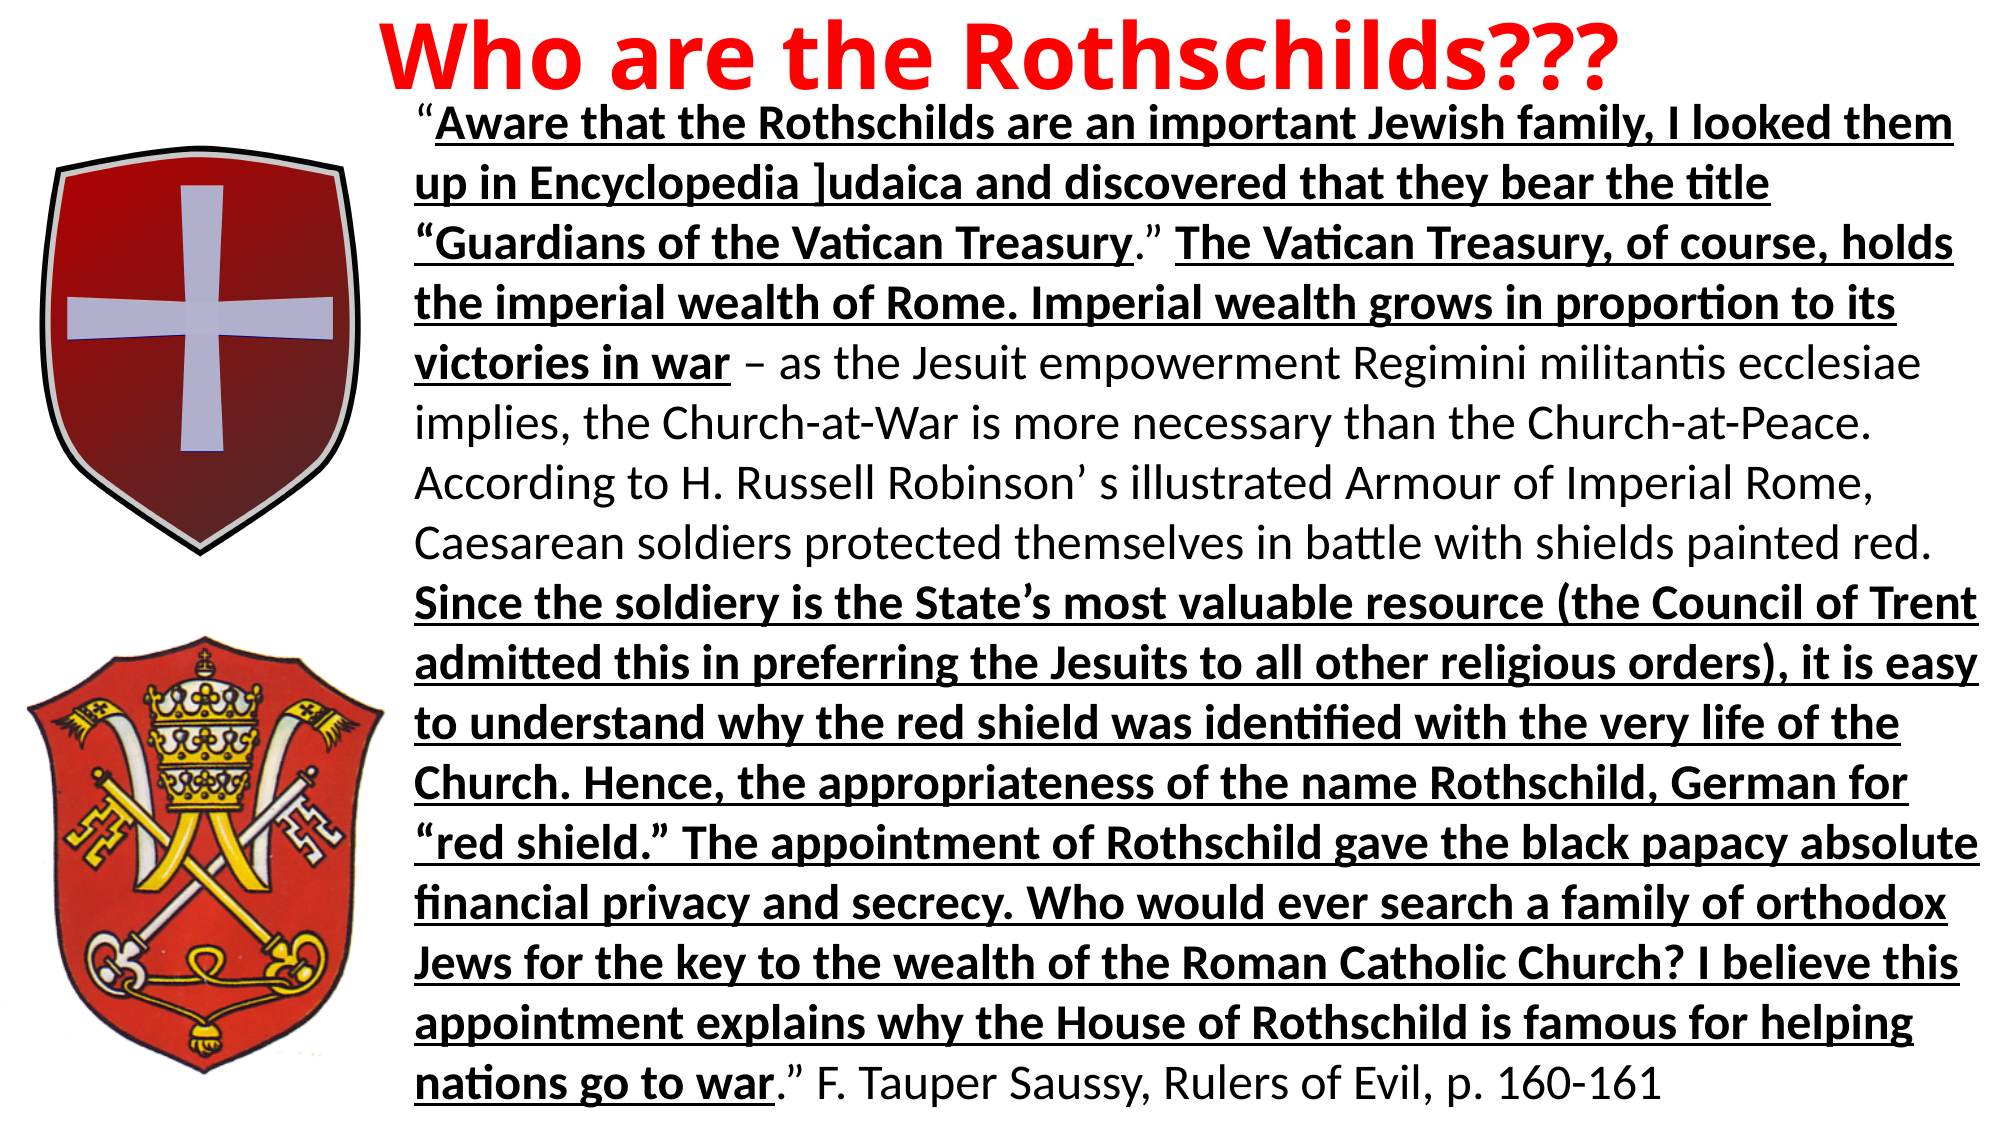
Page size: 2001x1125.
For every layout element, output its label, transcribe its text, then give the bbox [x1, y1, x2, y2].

picture [0, 631, 459, 1094]
title Who are the Rothschilds??? [137, 0, 1863, 104]
picture [0, 104, 447, 599]
text_box “Aware that the Rothschilds are an important Jewish family, I looked them up in Encyclopedia ]udaica and discovered that they bear the title “Guardians of the Vatican Treasury.” The Vatican Treasury, of course, holds the imperial wealth of Rome. Imperial wealth grows in proportion to its victories in war – as the Jesuit empowerment Regimini militantis ecclesiae implies, the Church-at-War is more necessary than the Church-at-Peace. According to H. Russell Robinson’ s illustrated Armour of Imperial Rome, Caesarean soldiers protected themselves in battle with shields painted red. Since the soldiery is the State’s most valuable resource (the Council of Trent admitted this in preferring the Jesuits to all other religious orders), it is easy to understand why the red shield was identified with the very life of the Church. Hence, the appropriateness of the name Rothschild, German for “red shield.” The appointment of Rothschild gave the black papacy absolute financial privacy and secrecy. Who would ever search a family of orthodox Jews for the key to the wealth of the Roman Catholic Church? I believe this appointment explains why the House of Rothschild is famous for helping nations go to war.” F. Tauper Saussy, Rulers of Evil, p. 160-161 [399, 82, 2000, 1117]
